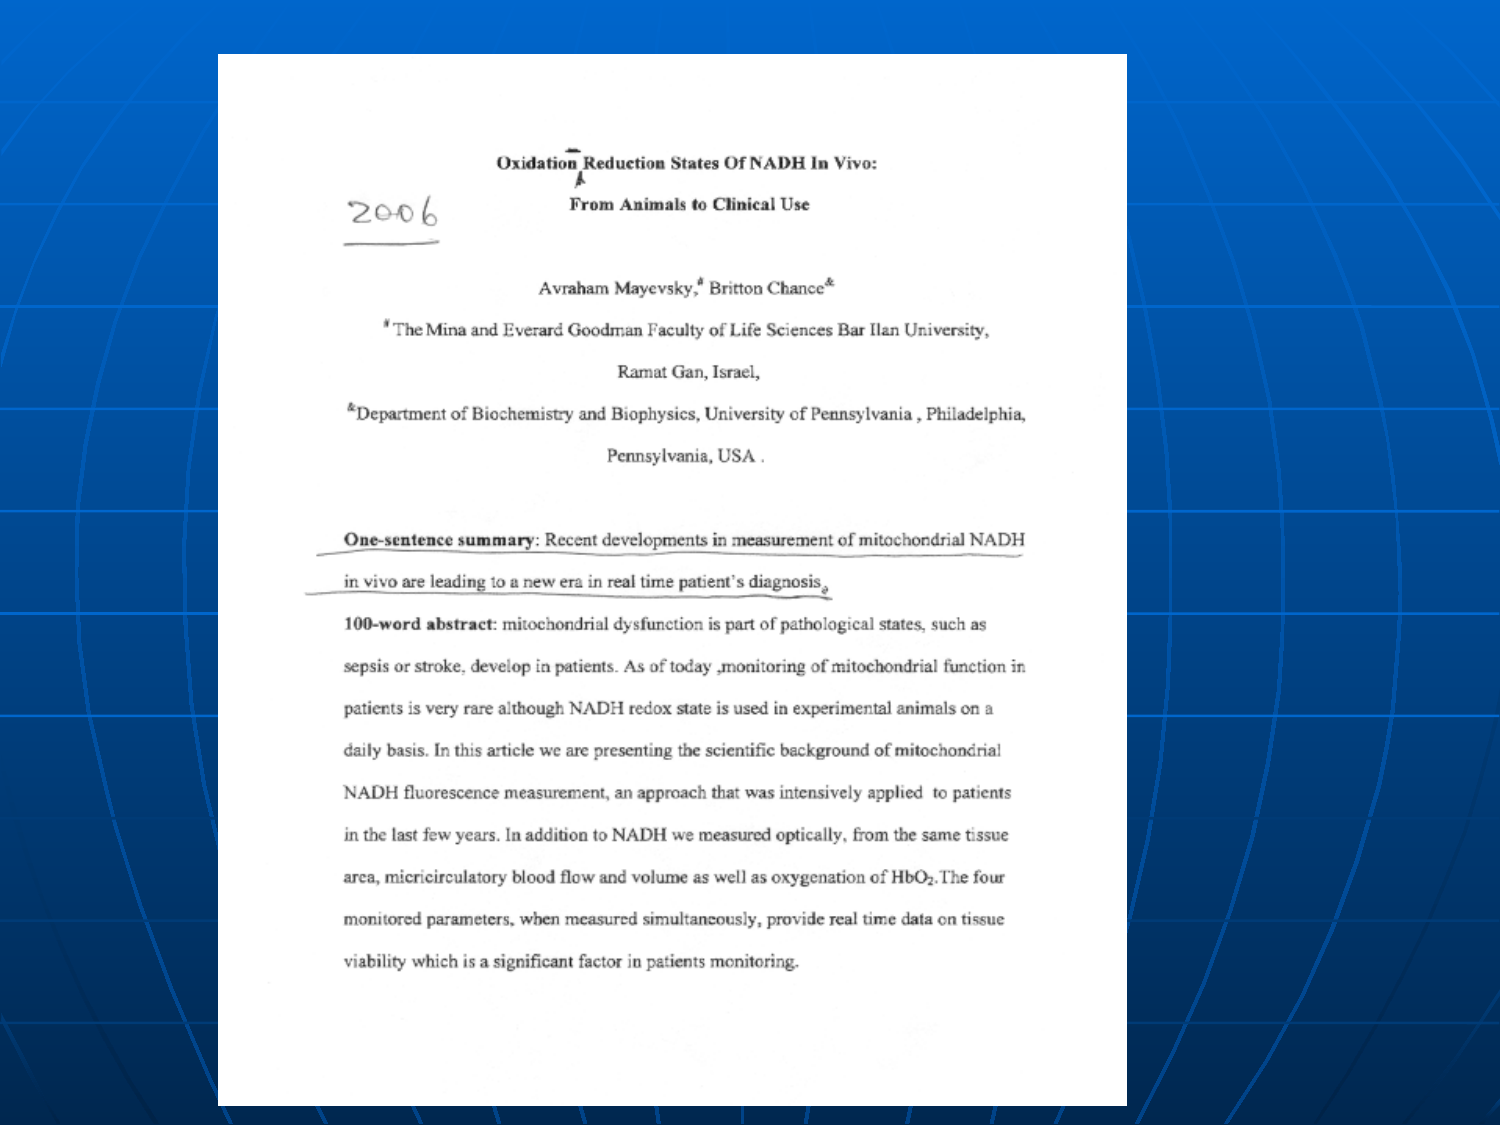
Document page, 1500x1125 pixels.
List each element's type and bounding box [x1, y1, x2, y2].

picture [218, 54, 1127, 1107]
